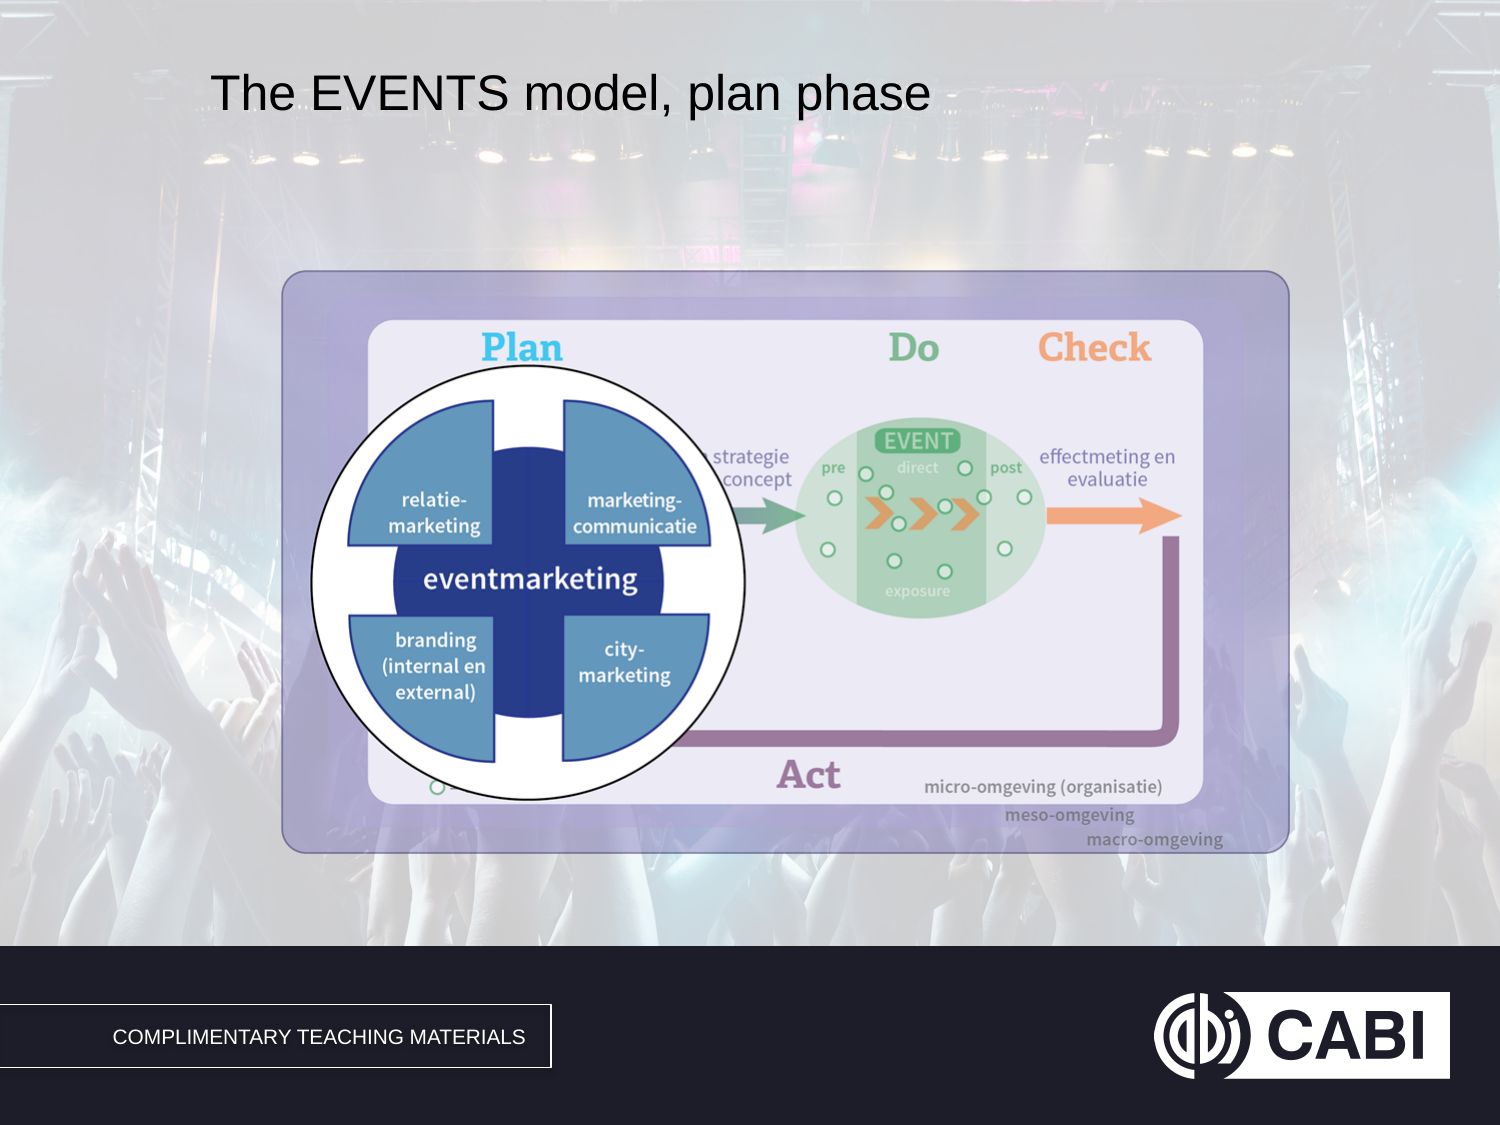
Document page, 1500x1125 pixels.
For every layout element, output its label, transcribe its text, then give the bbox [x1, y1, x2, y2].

title The EVENTS model, plan phase [195, 45, 1376, 209]
picture [1154, 992, 1450, 1079]
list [280, 270, 1290, 855]
